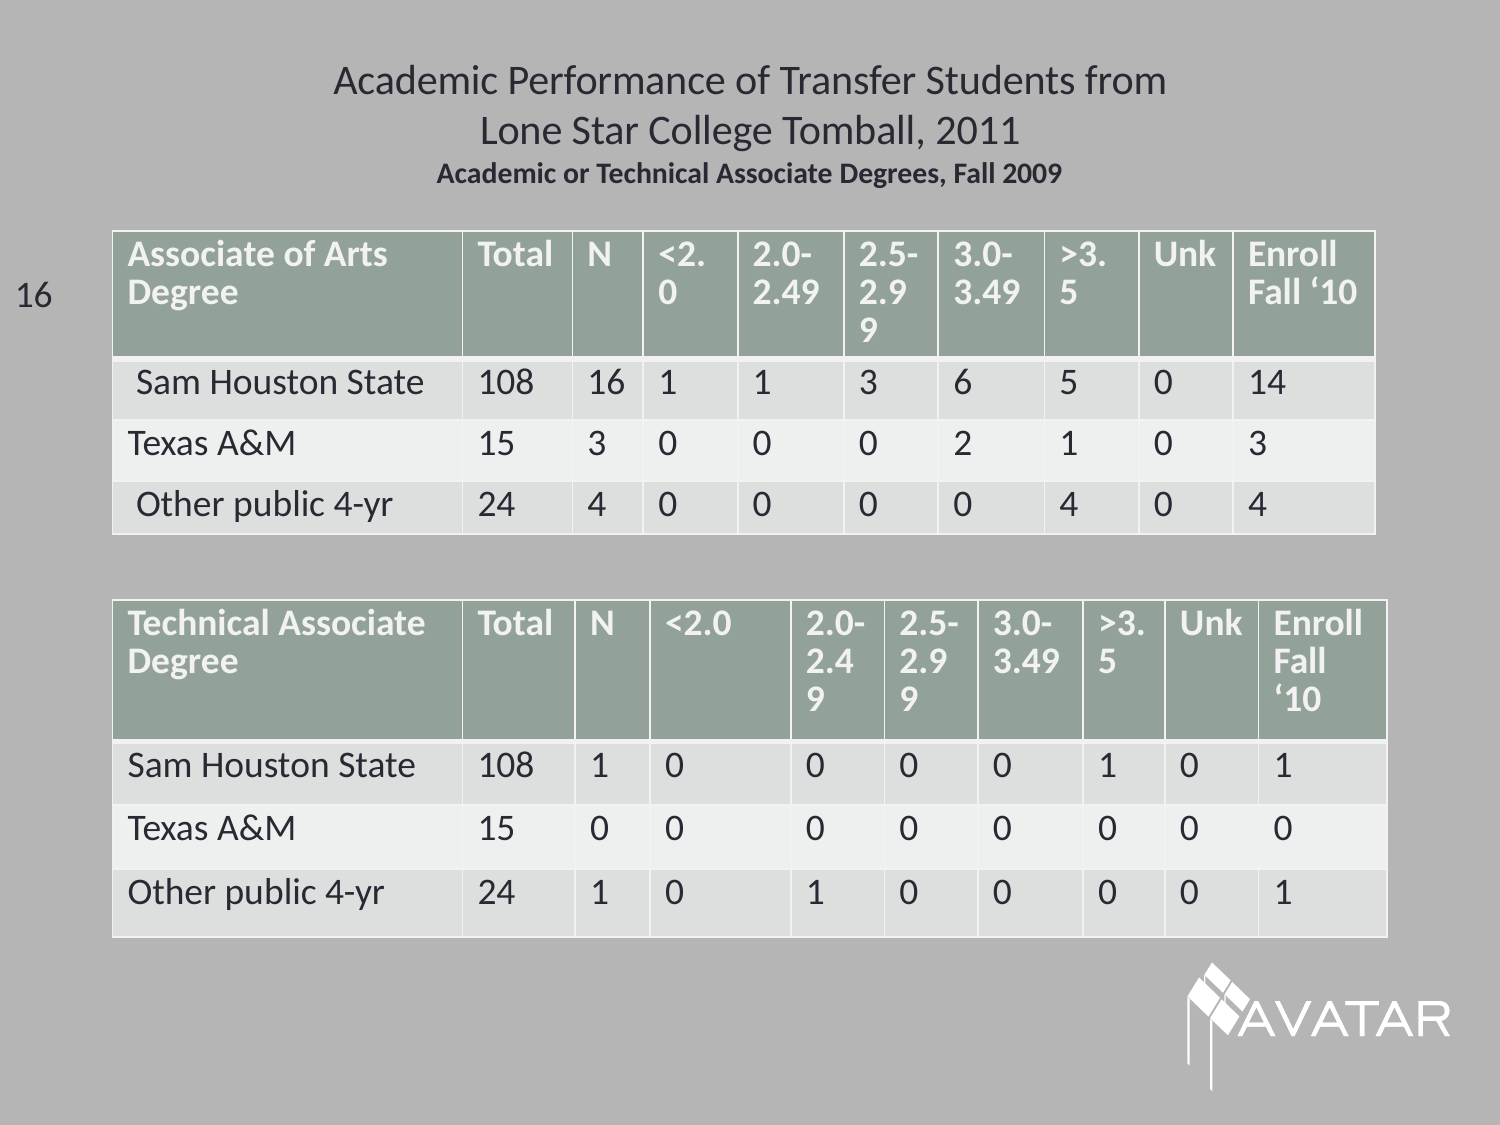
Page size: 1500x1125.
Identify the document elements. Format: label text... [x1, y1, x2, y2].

table_cell 0 [979, 744, 1082, 804]
table_cell 4 [1234, 482, 1374, 533]
table_header Technical Associate Degree [113, 601, 462, 739]
table_cell 15 [463, 806, 574, 868]
table_cell 0 [885, 744, 977, 804]
table_cell 1 [1045, 421, 1138, 480]
table_cell 0 [1166, 806, 1258, 868]
table_cell Sam Houston State [113, 362, 462, 419]
table_cell 0 [1140, 482, 1232, 533]
table_cell 1 [1084, 744, 1164, 804]
table_cell 108 [463, 362, 572, 419]
table_header <2.0 [651, 601, 790, 739]
table_cell 0 [739, 421, 843, 480]
table_cell 1 [576, 744, 649, 804]
table_cell 0 [651, 806, 790, 868]
table_header Associate of Arts Degree [113, 232, 462, 356]
table_cell 0 [792, 744, 884, 804]
table_cell 0 [644, 421, 737, 480]
table_cell 0 [979, 806, 1082, 868]
table_cell 0 [939, 482, 1044, 533]
table_header Total [463, 232, 572, 356]
table_header Enroll Fall ‘10 [1259, 601, 1386, 739]
table_cell 1 [1259, 744, 1386, 804]
table_cell 0 [1140, 421, 1232, 480]
table_cell 3 [845, 362, 937, 419]
table_cell 0 [885, 870, 977, 936]
table_header >3.5 [1084, 601, 1164, 739]
table_header Enroll Fall ‘10 [1234, 232, 1374, 356]
table_cell 15 [463, 421, 572, 480]
table_cell 2 [939, 421, 1044, 480]
table_cell 5 [1045, 362, 1138, 419]
table_cell 14 [1234, 362, 1374, 419]
table_cell 0 [739, 482, 843, 533]
table_cell 3 [1234, 421, 1374, 480]
table_cell Sam Houston State [113, 744, 462, 804]
table_header 2.5-2.99 [845, 232, 937, 356]
table_cell 0 [792, 806, 884, 868]
table_cell 0 [979, 870, 1082, 936]
table_cell 1 [644, 362, 737, 419]
table_header <2.0 [644, 232, 737, 356]
table_cell 0 [576, 806, 649, 868]
table_cell 1 [1259, 870, 1386, 936]
table_cell 0 [885, 806, 977, 868]
table_header 2.0-2.49 [739, 232, 843, 356]
table_cell 0 [845, 482, 937, 533]
table_header 3.0-3.49 [939, 232, 1044, 356]
table_cell 0 [845, 421, 937, 480]
table_cell 0 [1166, 744, 1258, 804]
table_cell 1 [739, 362, 843, 419]
table_cell 0 [651, 870, 790, 936]
table_header N [573, 232, 642, 356]
table_header Total [463, 601, 574, 739]
table_header Unk [1140, 232, 1232, 356]
table_cell 3 [573, 421, 642, 480]
table_cell 0 [644, 482, 737, 533]
table_header 3.0-3.49 [979, 601, 1082, 739]
table_cell 0 [1166, 870, 1258, 936]
table_header 2.5-2.99 [885, 601, 977, 739]
table_cell 0 [1140, 362, 1232, 419]
table_cell Other public 4-yr [113, 870, 462, 936]
table_cell 16 [573, 362, 642, 419]
table_cell 4 [573, 482, 642, 533]
table_header Unk [1166, 601, 1258, 739]
table_cell 0 [651, 744, 790, 804]
title Academic Performance of Transfer Students from Lone Star College Tomball, 2011 Academic or Technical Associate Degrees, Fall 2009 [75, 45, 1425, 233]
text_box 16 [0, 262, 75, 323]
table_header 2.0-2.49 [792, 601, 884, 739]
table_cell 0 [1084, 806, 1164, 868]
table_cell 0 [1084, 870, 1164, 936]
table_header N [576, 601, 649, 739]
table_cell 0 [1259, 806, 1386, 868]
table_cell 6 [939, 362, 1044, 419]
table_cell 108 [463, 744, 574, 804]
table_cell Other public 4-yr [113, 482, 462, 533]
table_cell 1 [792, 870, 884, 936]
table_header >3.5 [1045, 232, 1138, 356]
table_cell Texas A&M [113, 421, 462, 480]
table_cell 24 [463, 482, 572, 533]
table_cell 24 [463, 870, 574, 936]
table_cell 1 [576, 870, 649, 936]
table_cell 4 [1045, 482, 1138, 533]
table_cell Texas A&M [113, 806, 462, 868]
